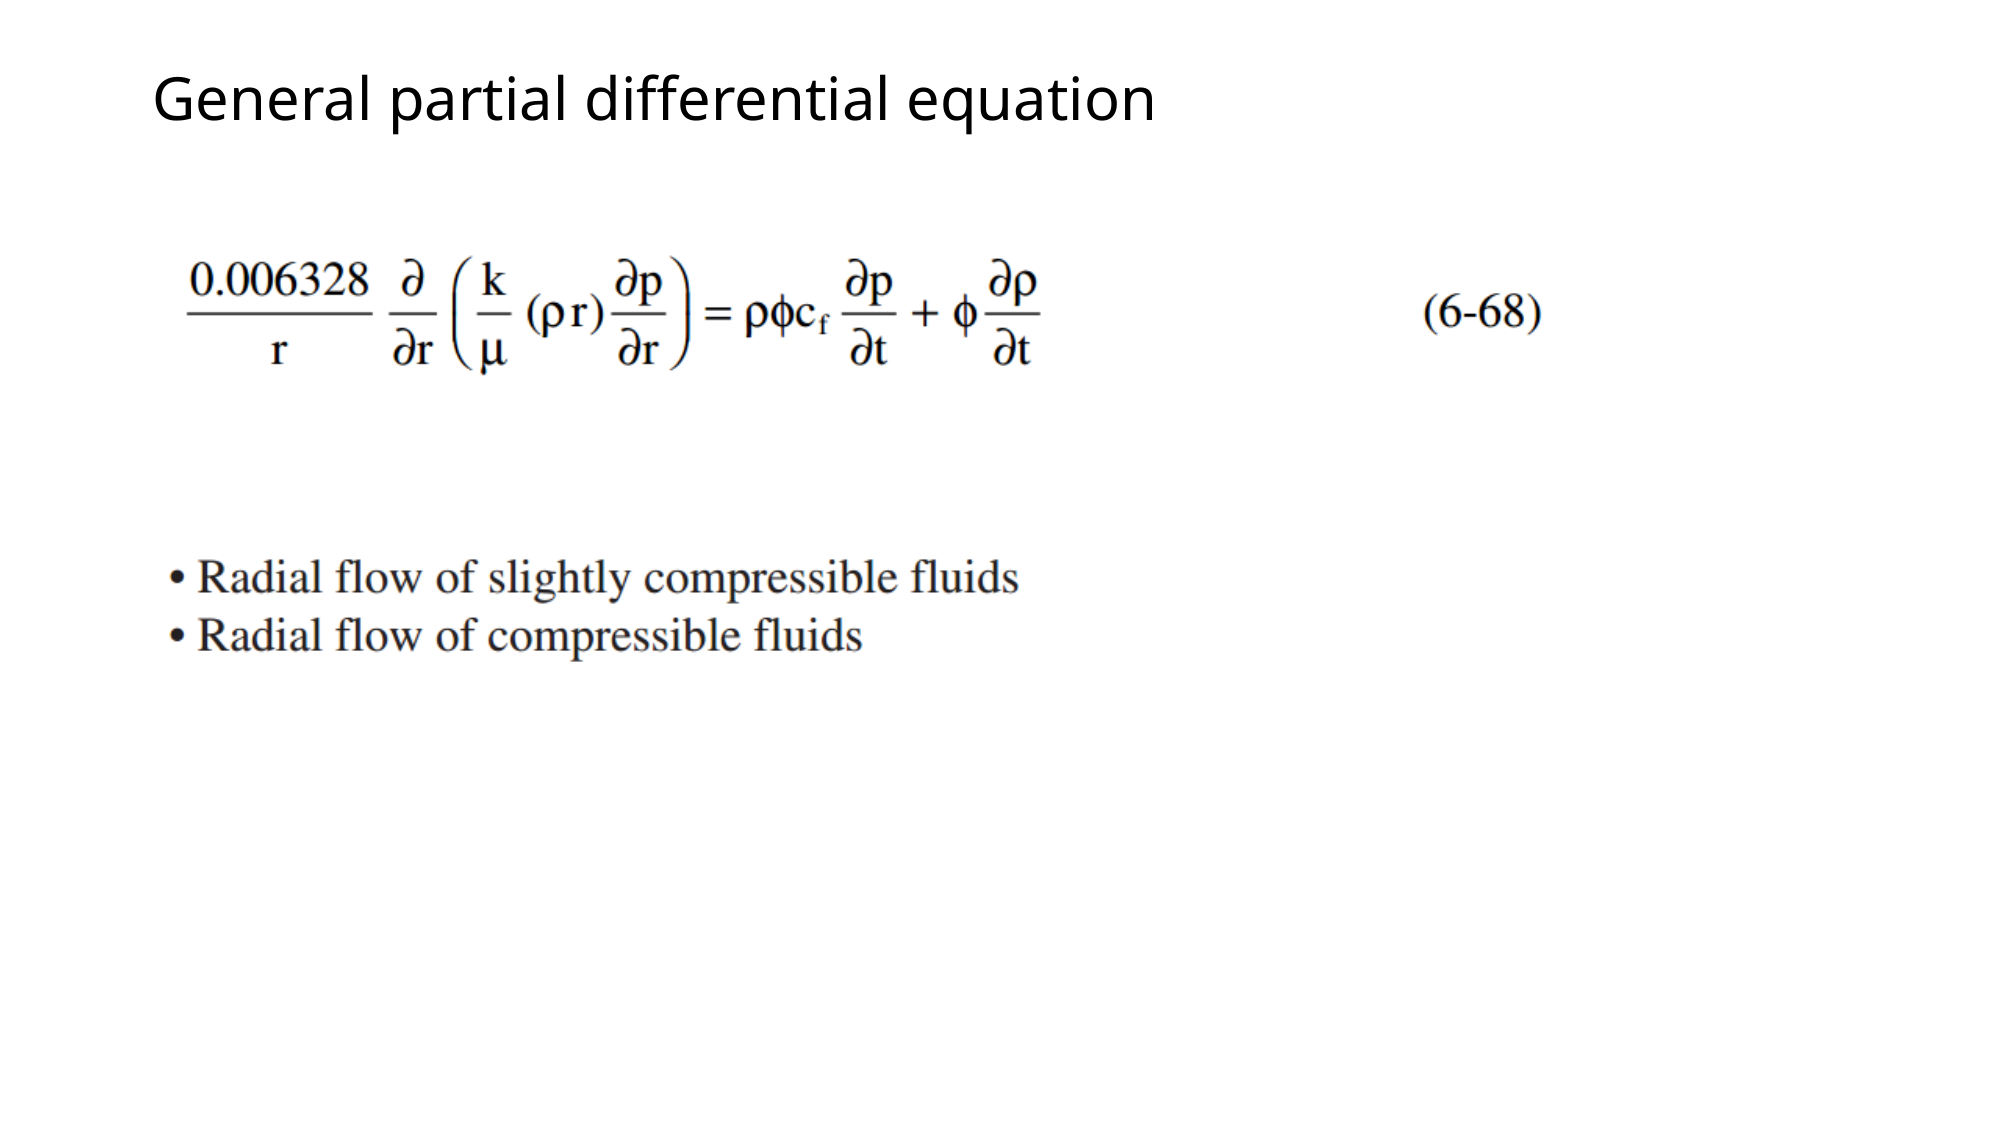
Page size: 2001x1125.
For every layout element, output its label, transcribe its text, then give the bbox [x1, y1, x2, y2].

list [137, 215, 1585, 402]
title General partial differential equation [137, 59, 1863, 278]
picture [119, 522, 1094, 684]
